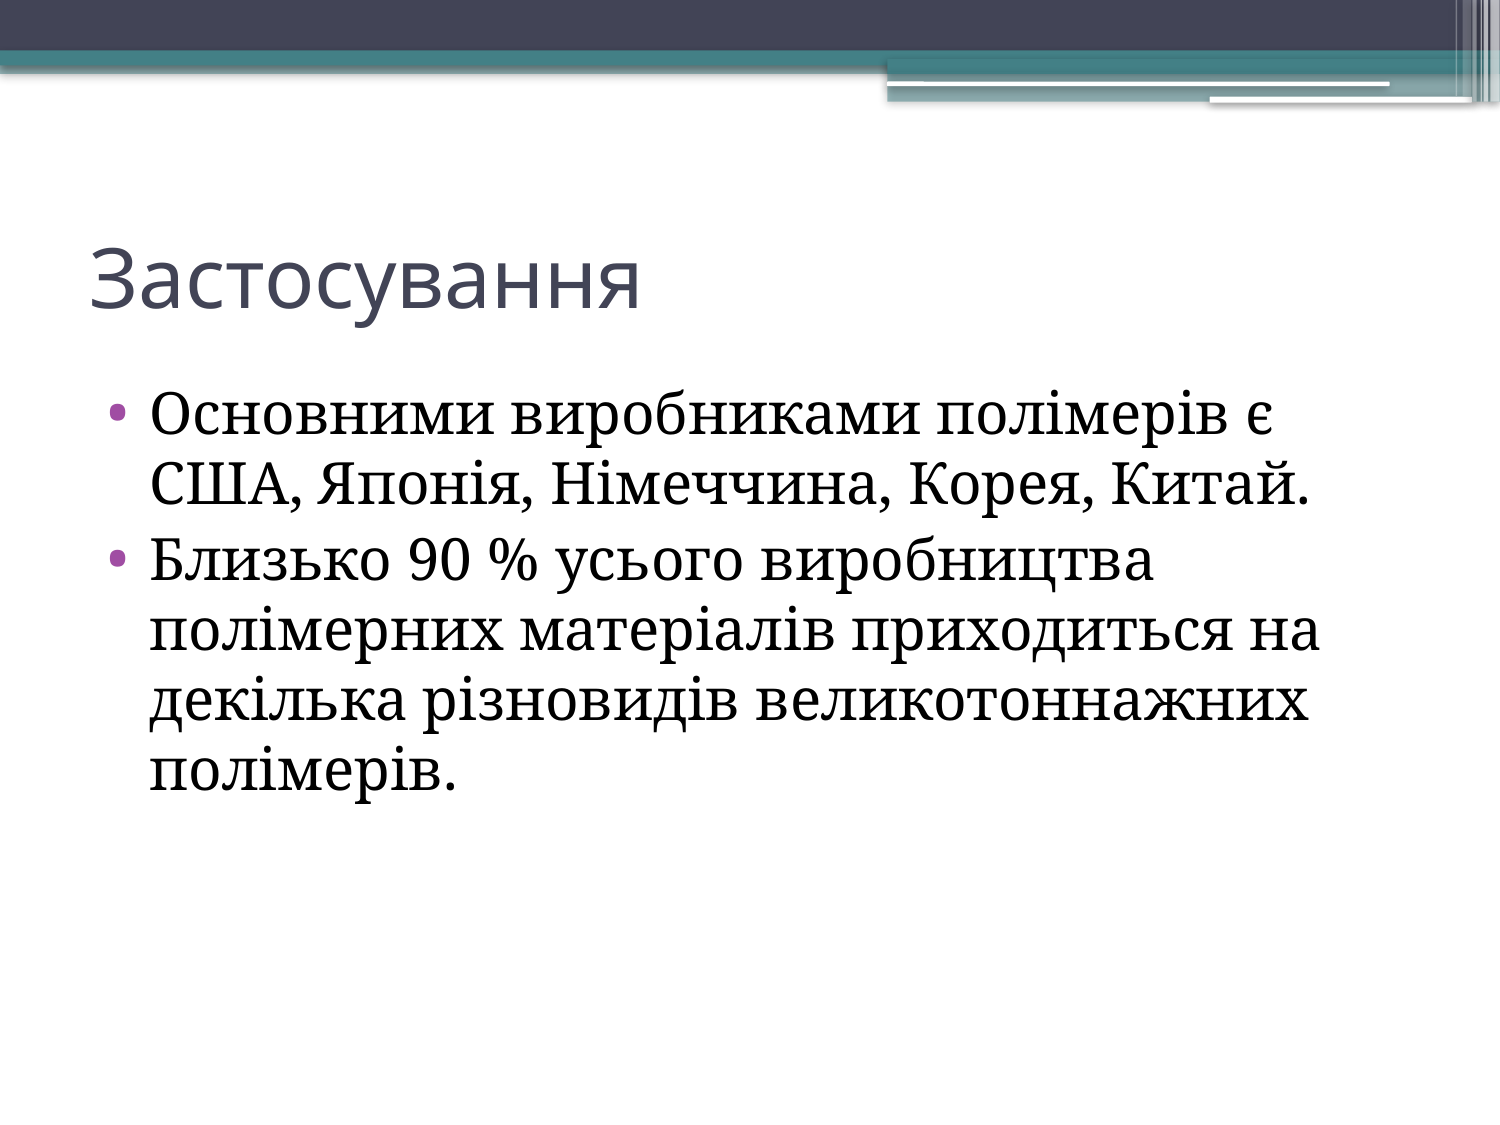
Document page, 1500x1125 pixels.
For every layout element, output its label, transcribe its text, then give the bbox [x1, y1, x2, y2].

list Основними виробниками полімерів є США, Японія, Німеччина, Корея, Китай. Близько 90 % усього виробництва полімерних матеріалів приходиться на декілька різновидів великотоннажних полімерів. [75, 368, 1425, 1079]
title Застосування [75, 187, 1425, 363]
